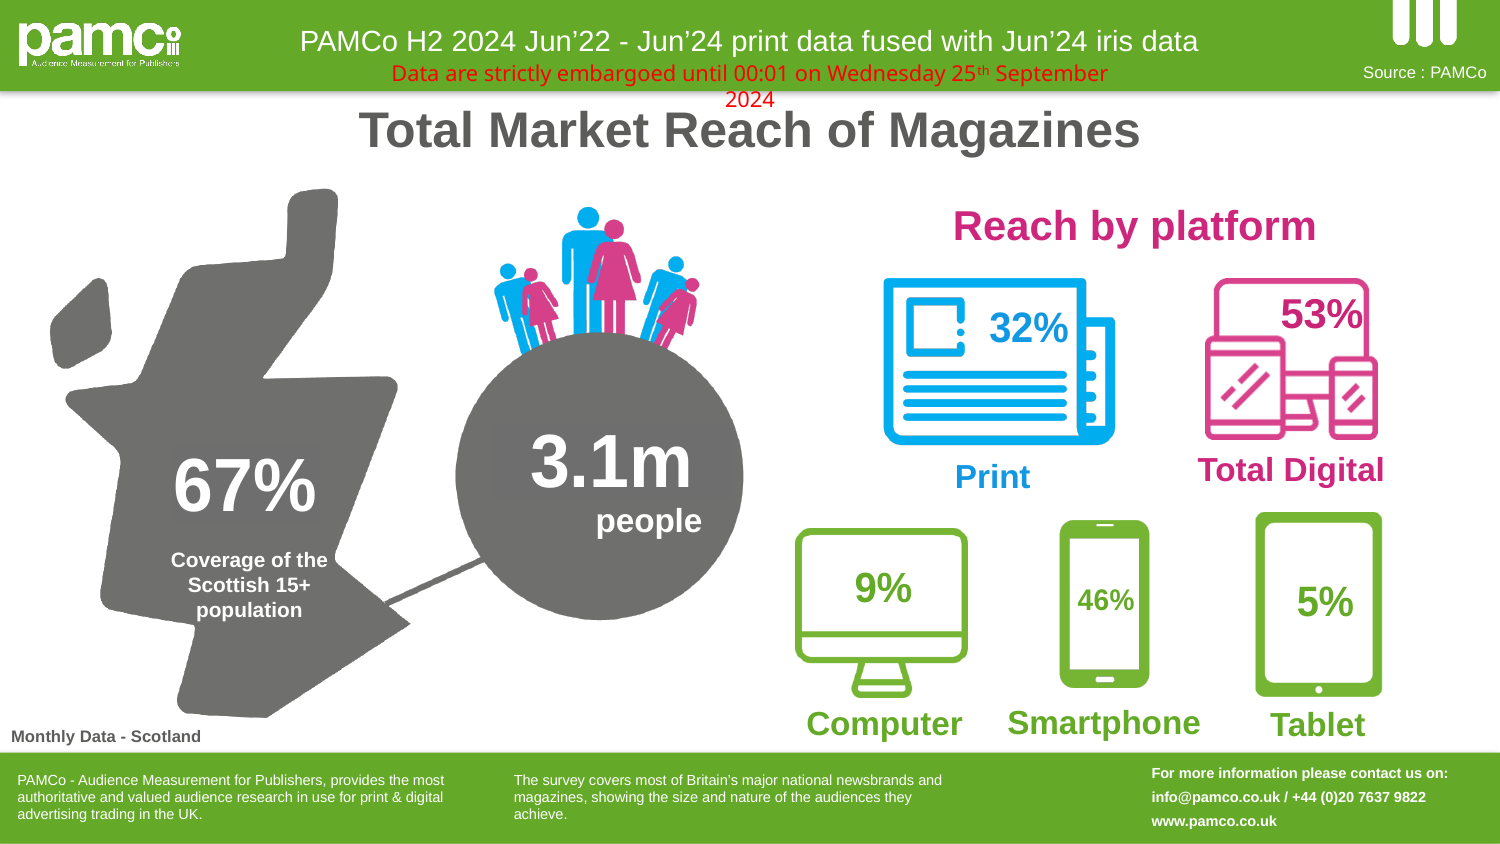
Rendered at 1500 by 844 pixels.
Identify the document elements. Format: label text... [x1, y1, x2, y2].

picture [1387, 0, 1458, 81]
text_box Total Market Reach of Magazines [0, 91, 1500, 163]
picture [795, 528, 968, 698]
picture [1205, 278, 1378, 440]
picture [29, 185, 758, 737]
picture [961, 469, 970, 476]
picture [1038, 483, 1174, 708]
picture [17, 20, 182, 68]
picture [1240, 491, 1397, 713]
picture [857, 244, 1141, 477]
